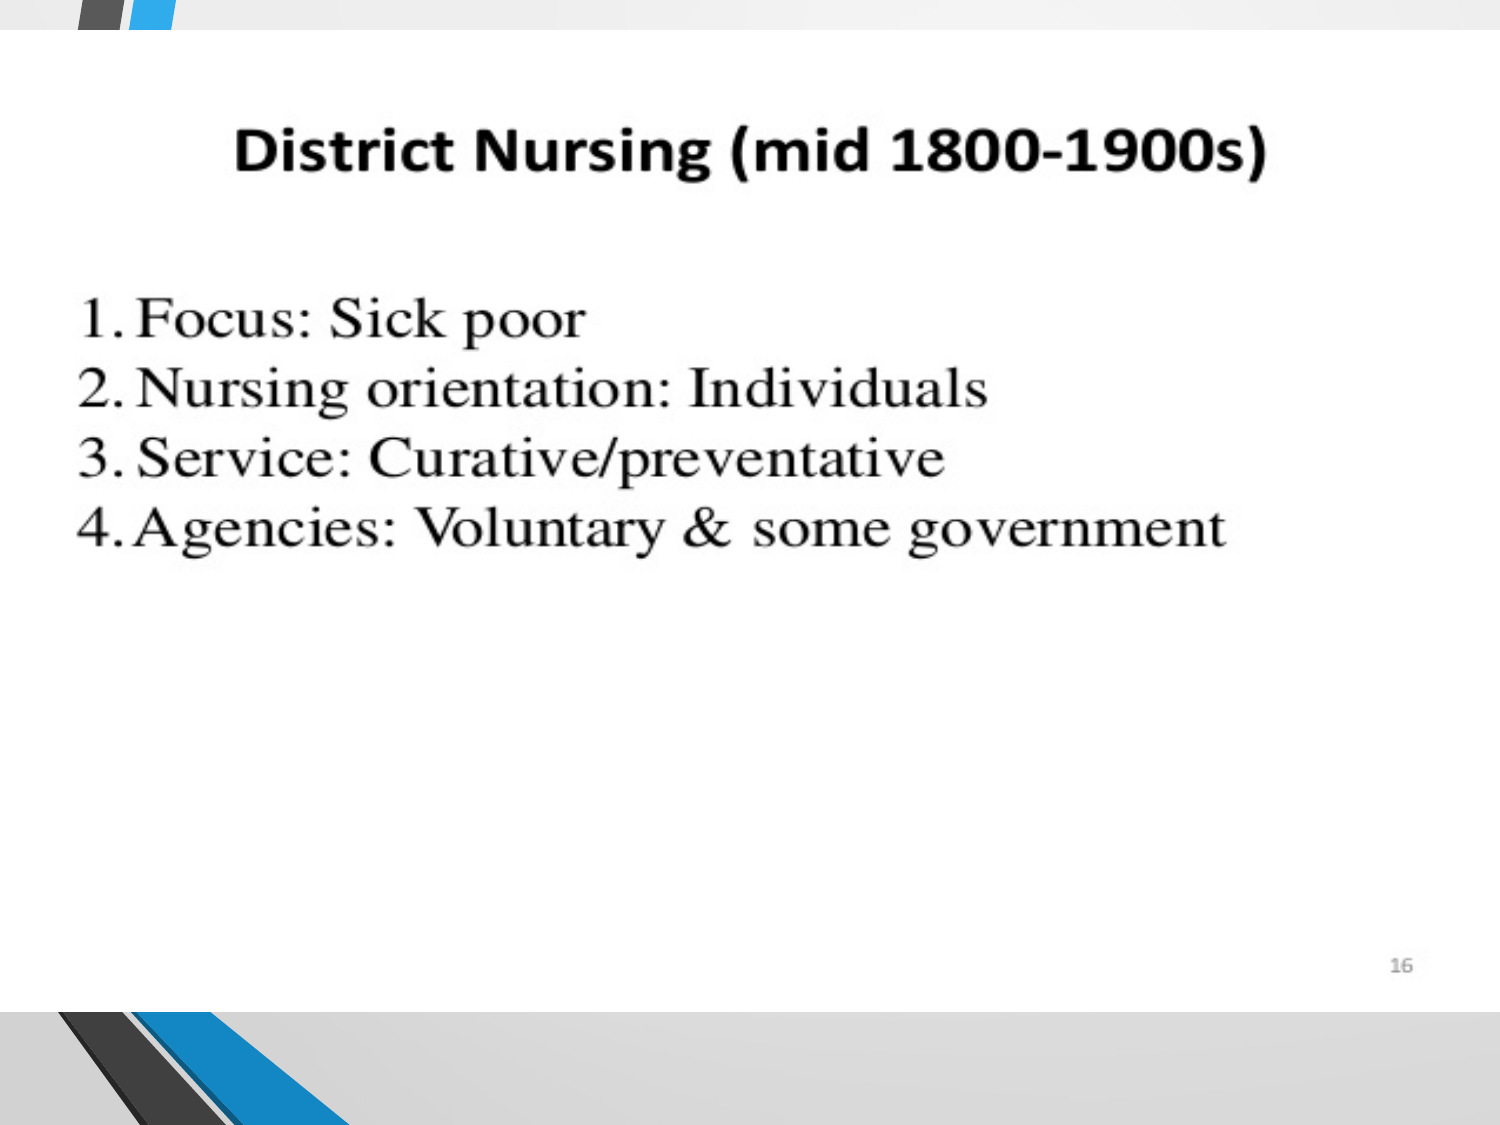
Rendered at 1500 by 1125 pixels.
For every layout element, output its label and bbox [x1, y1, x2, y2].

list [0, 30, 1500, 1012]
